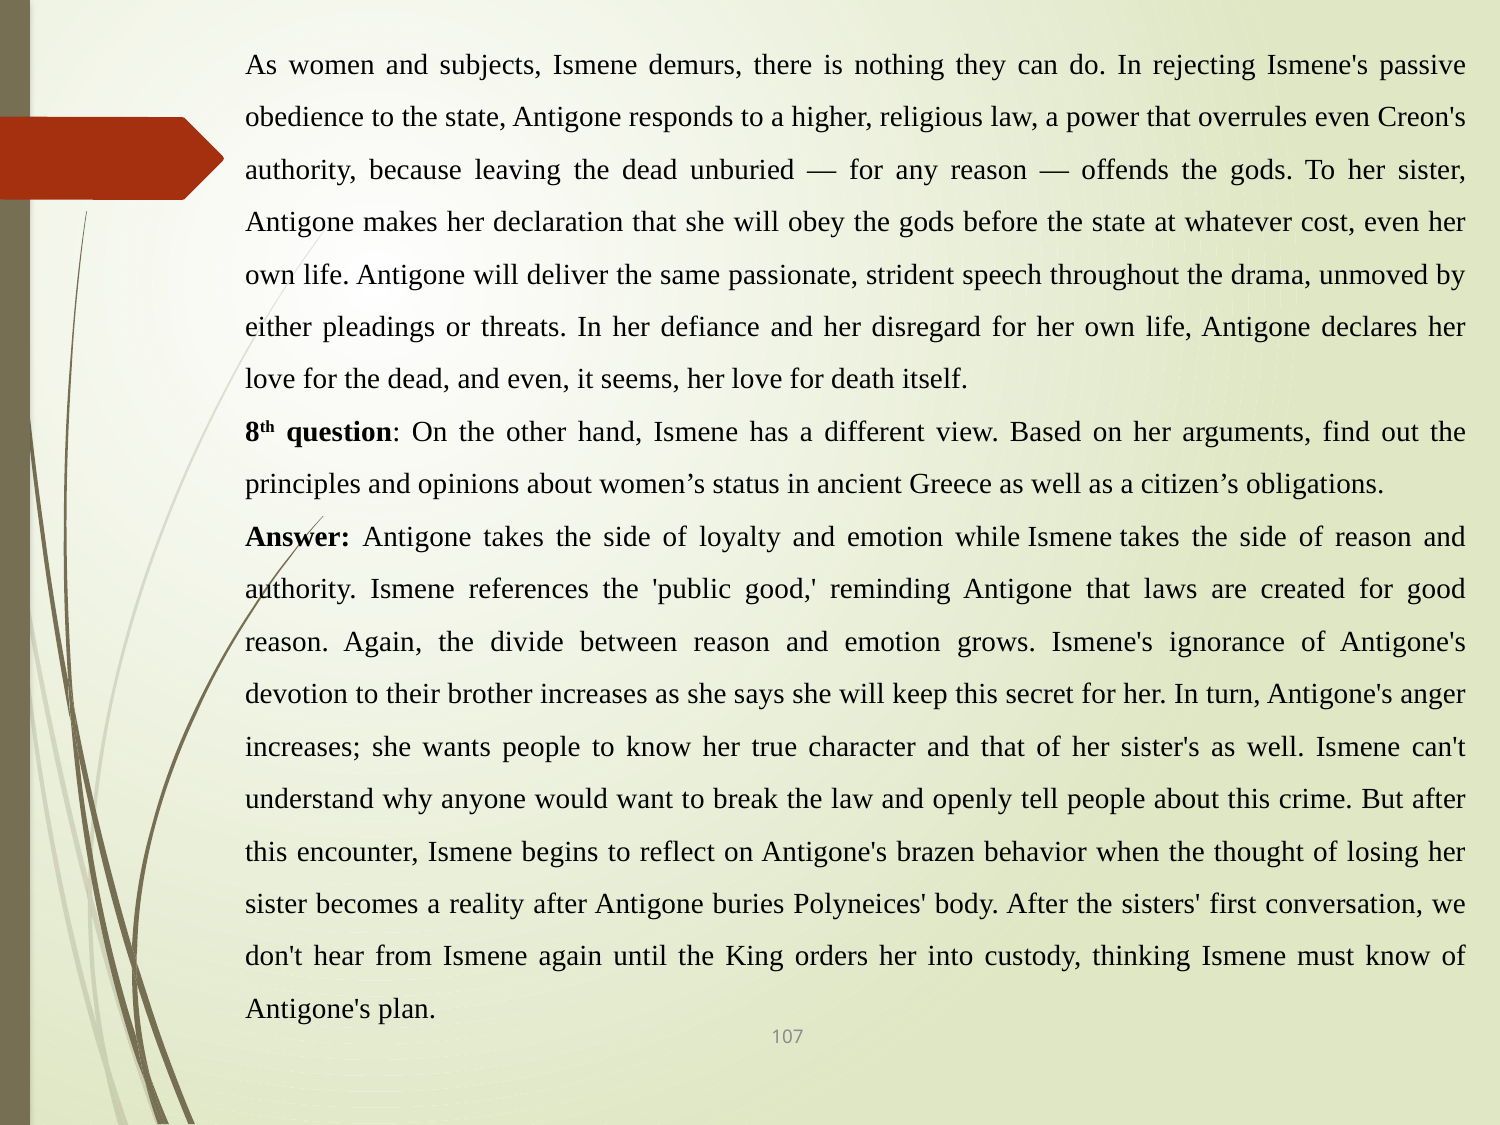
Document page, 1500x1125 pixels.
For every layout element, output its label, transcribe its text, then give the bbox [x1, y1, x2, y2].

text_box As women and subjects, Ismene demurs, there is nothing they can do. In rejecting Ismene's passive obedience to the state, Antigone responds to a higher, religious law, a power that overrules even Creon's authority, because leaving the dead unburied — for any reason — offends the gods. To her sister, Antigone makes her declaration that she will obey the gods before the state at whatever cost, even her own life. Antigone will deliver the same passionate, strident speech throughout the drama, unmoved by either pleadings or threats. In her defiance and her disregard for her own life, Antigone declares her love for the dead, and even, it seems, her love for death itself. 8th question: On the other hand, Ismene has a different view. Based on her arguments, find out the principles and opinions about women’s status in ancient Greece as well as a citizen’s obligations. Answer: Antigone takes the side of loyalty and emotion while Ismene takes the side of reason and authority. Ismene references the 'public good,' reminding Antigone that laws are created for good reason. Again, the divide between reason and emotion grows. Ismene's ignorance of Antigone's devotion to their brother increases as she says she will keep this secret for her. In turn, Antigone's anger increases; she wants people to know her true character and that of her sister's as well. Ismene can't understand why anyone would want to break the law and openly tell people about this crime. But after this encounter, Ismene begins to reflect on Antigone's brazen behavior when the thought of losing her sister becomes a reality after Antigone buries Polyneices' body. After the sisters' first conversation, we don't hear from Ismene again until the King orders her into custody, thinking Ismene must know of Antigone's plan. [230, 20, 1483, 1032]
footer 107 [318, 1006, 1257, 1067]
